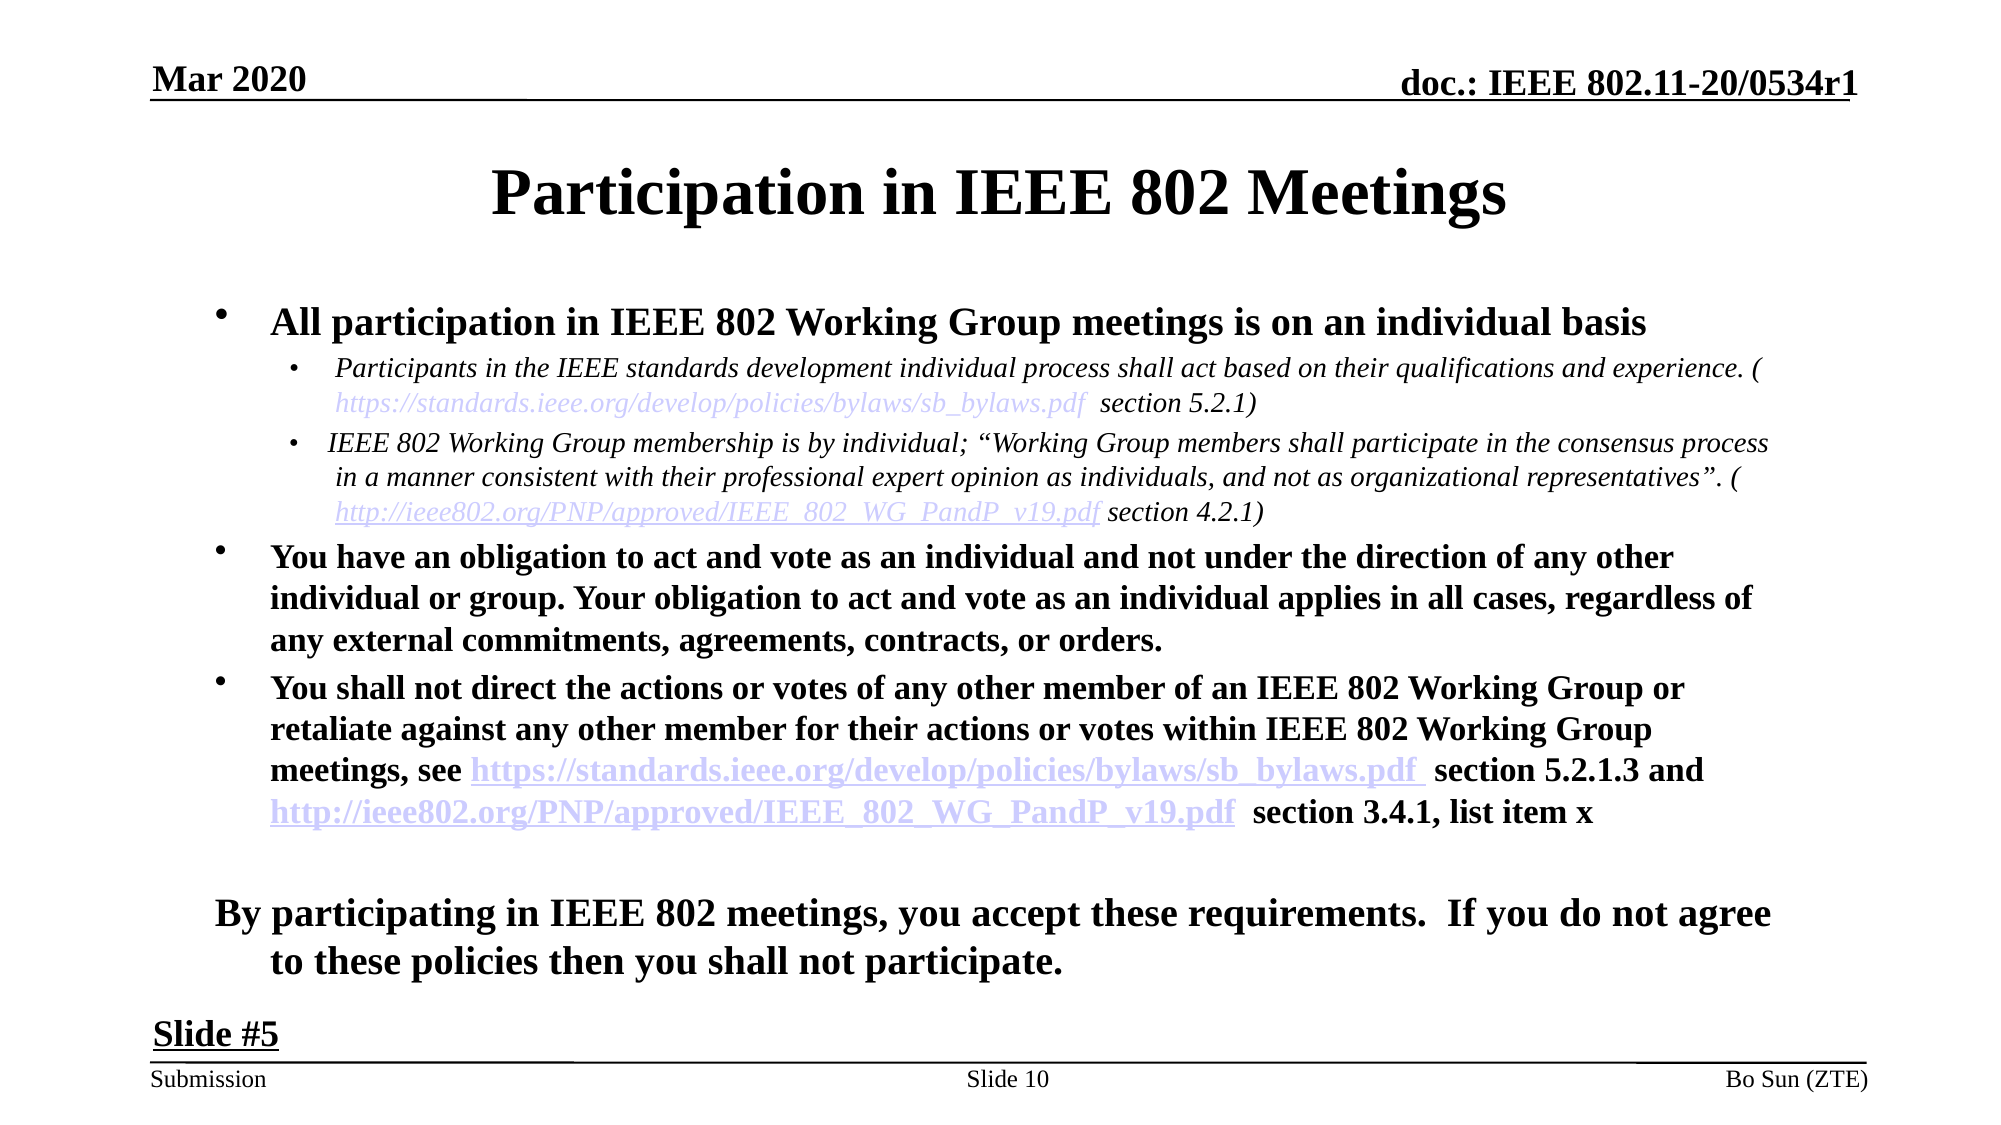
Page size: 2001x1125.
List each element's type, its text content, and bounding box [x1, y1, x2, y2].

footer Bo Sun (ZTE) [1171, 1061, 1869, 1093]
text_box All participation in IEEE 802 Working Group meetings is on an individual basis • Participants in the IEEE standards development individual process shall act based on their qualifications and experience. (https://standards.ieee.org/develop/policies/bylaws/sb_bylaws.pdf section 5.2.1) • IEEE 802 Working Group membership is by individual; “Working Group members shall participate in the consensus process in a manner consistent with their professional expert opinion as individuals, and not as organizational representatives”. (http://ieee802.org/PNP/approved/IEEE_802_WG_PandP_v19.pdf section 4.2.1) You have an obligation to act and vote as an individual and not under the direction of any other individual or group. Your obligation to act and vote as an individual applies in all cases, regardless of any external commitments, agreements, contracts, or orders. You shall not direct the actions or votes of any other member of an IEEE 802 Working Group or retaliate against any other member for their actions or votes within IEEE 802 Working Group meetings, see https://standards.ieee.org/develop/policies/bylaws/sb_bylaws.pdf section 5.2.1.3 and http://ieee802.org/PNP/approved/IEEE_802_WG_PandP_v19.pdf section 3.4.1, list item x By participating in IEEE 802 meetings, you accept these requirements. If you do not agree to these policies then you shall not participate. [200, 287, 1813, 1002]
text_box Participation in IEEE 802 Meetings [362, 100, 1638, 276]
text_box Slide #5 [138, 1001, 295, 1062]
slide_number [152, 54, 563, 100]
slide_number Slide [949, 1061, 1067, 1123]
